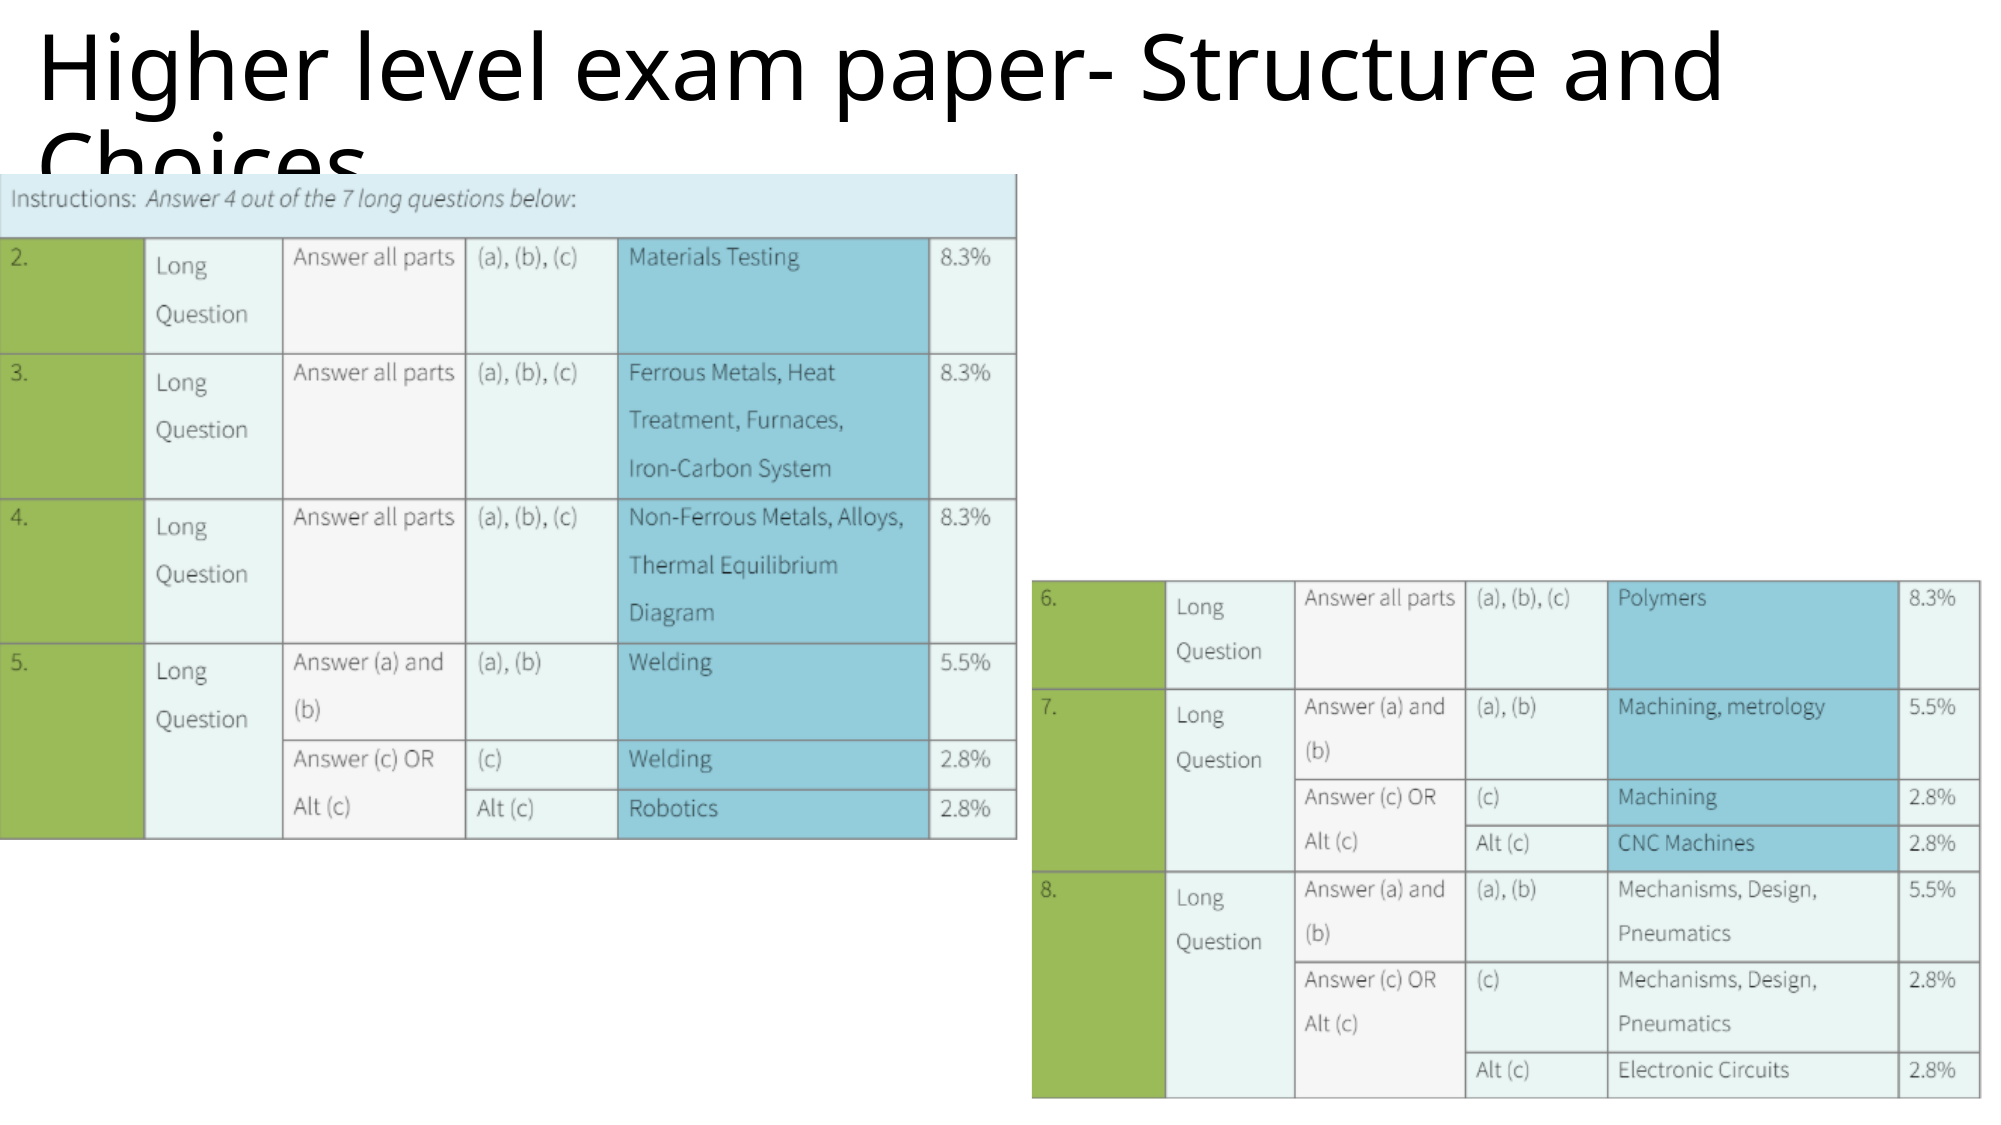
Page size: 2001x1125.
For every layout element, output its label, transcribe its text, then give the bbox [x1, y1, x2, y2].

picture [1031, 577, 1982, 1103]
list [0, 174, 1019, 841]
title Higher level exam paper- Structure and Choices [21, 11, 1882, 230]
